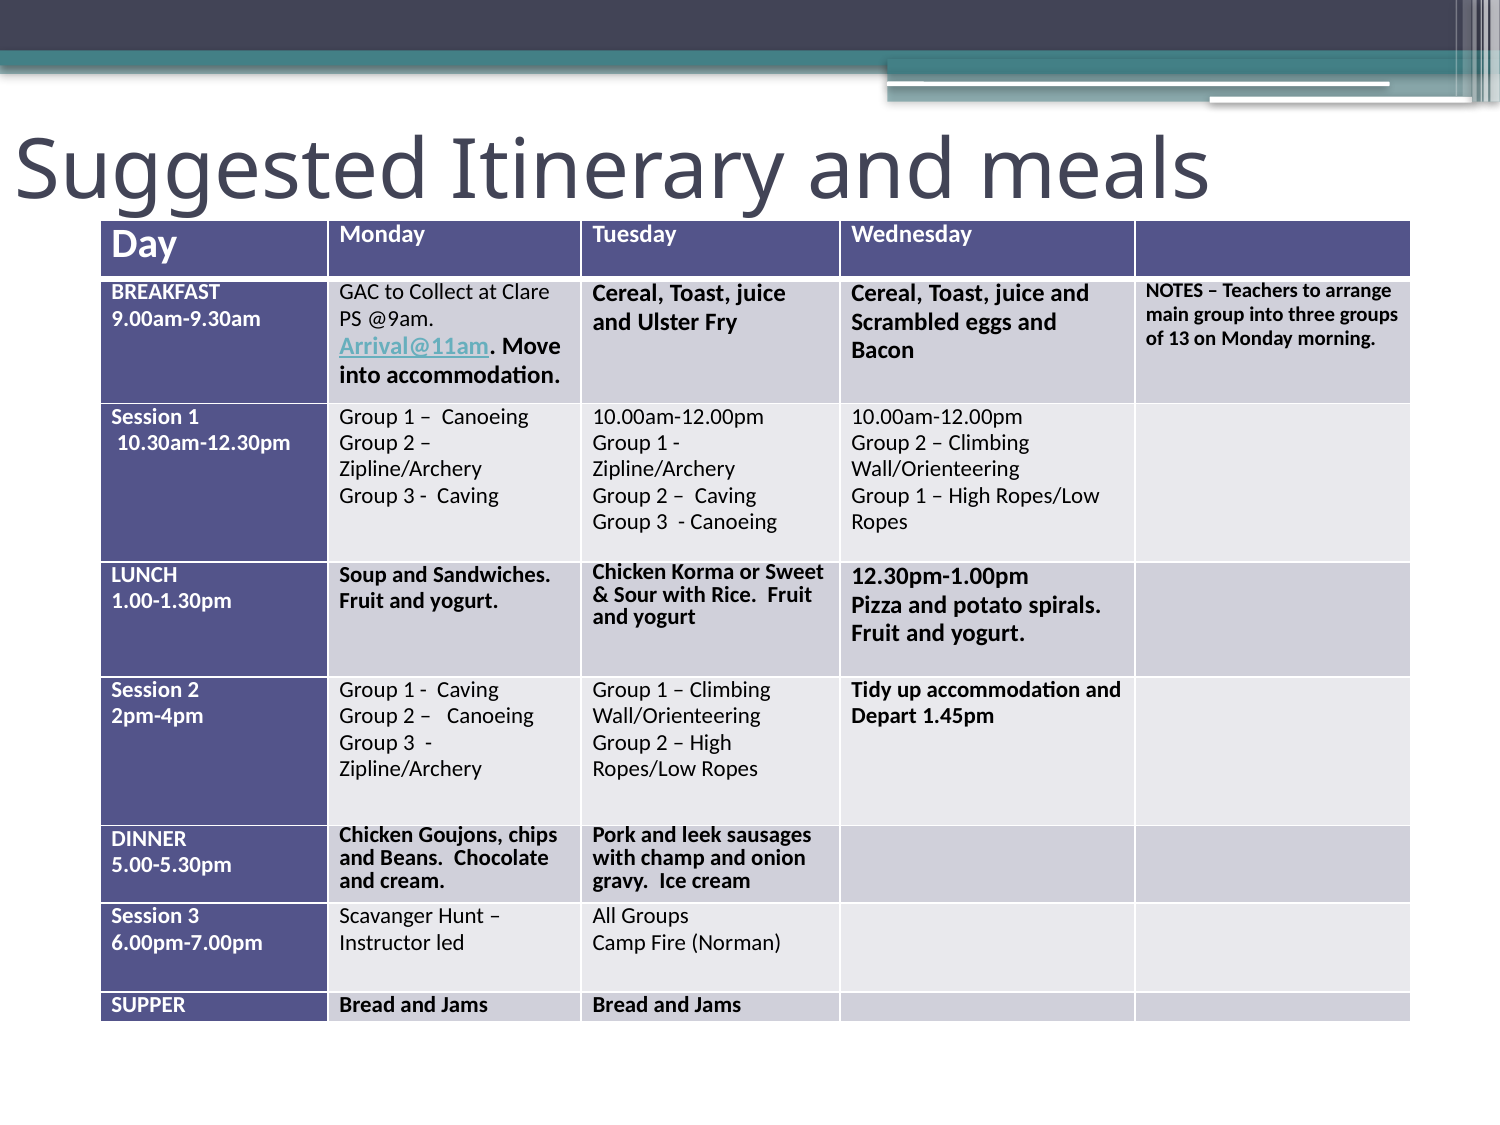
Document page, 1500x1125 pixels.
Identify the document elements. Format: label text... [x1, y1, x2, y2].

table_cell Session 2 2pm-4pm [101, 678, 327, 825]
table_cell Bread and Jams [329, 993, 580, 1021]
table_cell GAC to Collect at Clare PS @9am. Arrival@11am. Move into accommodation. [329, 282, 580, 403]
table_cell Session 1 10.30am-12.30pm [101, 404, 327, 561]
table_cell [1136, 904, 1410, 991]
table_cell Group 1 – Climbing Wall/Orienteering Group 2 – High Ropes/Low Ropes [582, 678, 839, 825]
table_cell Cereal, Toast, juice and Ulster Fry [582, 282, 839, 403]
table_cell All Groups Camp Fire (Norman) [582, 904, 839, 991]
table_cell Group 1 – Canoeing Group 2 – Zipline/Archery Group 3 - Caving [329, 404, 580, 561]
table_cell Scavanger Hunt – Instructor led [329, 904, 580, 991]
table_cell SUPPER [101, 993, 327, 1021]
table_cell [1136, 563, 1410, 676]
table_cell Bread and Jams [582, 993, 839, 1021]
title Suggested Itinerary and meals [0, 78, 1350, 254]
table_cell Tidy up accommodation and Depart 1.45pm [841, 678, 1134, 825]
table_cell Soup and Sandwiches. Fruit and yogurt. [329, 563, 580, 676]
table_cell Chicken Goujons, chips and Beans. Chocolate and cream. [329, 826, 580, 902]
table_cell [1136, 826, 1410, 902]
table_cell NOTES – Teachers to arrange main group into three groups of 13 on Monday morning. [1136, 282, 1410, 403]
table_header Tuesday [582, 221, 839, 276]
table_header Day [101, 221, 327, 276]
table_cell [841, 904, 1134, 991]
table_cell LUNCH 1.00-1.30pm [101, 563, 327, 676]
table_cell Session 3 6.00pm-7.00pm [101, 904, 327, 991]
table_header Monday [329, 221, 580, 276]
table_cell [1136, 678, 1410, 825]
table_cell 12.30pm-1.00pm Pizza and potato spirals. Fruit and yogurt. [841, 563, 1134, 676]
table_cell [1136, 993, 1410, 1021]
table_cell [1136, 404, 1410, 561]
table_cell 10.00am-12.00pm Group 1 - Zipline/Archery Group 2 – Caving Group 3 - Canoeing [582, 404, 839, 561]
table_header Wednesday [841, 221, 1134, 276]
table_cell Group 1 - Caving Group 2 – Canoeing Group 3 - Zipline/Archery [329, 678, 580, 825]
table_cell [841, 826, 1134, 902]
table_cell Chicken Korma or Sweet & Sour with Rice. Fruit and yogurt [582, 563, 839, 676]
table_cell DINNER 5.00-5.30pm [101, 826, 327, 902]
table_cell BREAKFAST 9.00am-9.30am [101, 282, 327, 403]
table_cell 10.00am-12.00pm Group 2 – Climbing Wall/Orienteering Group 1 – High Ropes/Low Ropes [841, 404, 1134, 561]
table_header [1136, 221, 1410, 276]
table_cell Cereal, Toast, juice and Scrambled eggs and Bacon [841, 282, 1134, 403]
table_cell Pork and leek sausages with champ and onion gravy. Ice cream [582, 826, 839, 902]
table_cell [841, 993, 1134, 1021]
